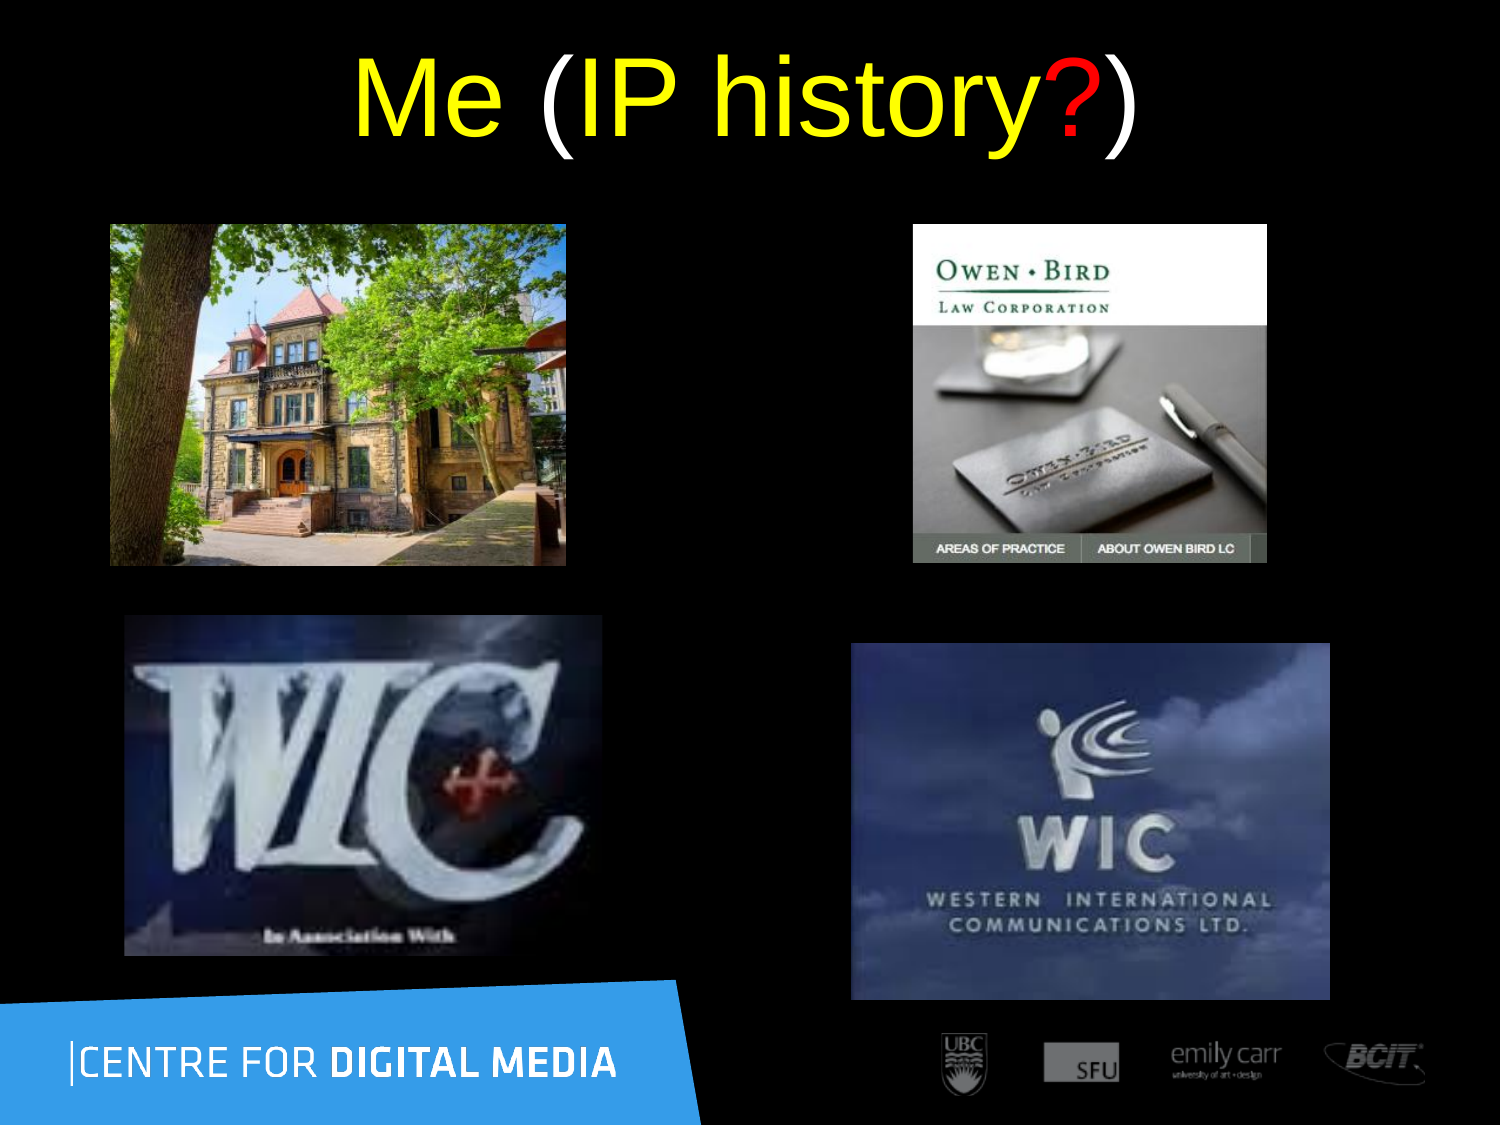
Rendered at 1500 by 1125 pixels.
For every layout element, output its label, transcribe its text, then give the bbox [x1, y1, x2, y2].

picture [850, 643, 1330, 1001]
picture [123, 615, 603, 957]
picture [110, 224, 567, 566]
title Me (IP history?) [110, 8, 1382, 175]
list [912, 224, 1268, 563]
